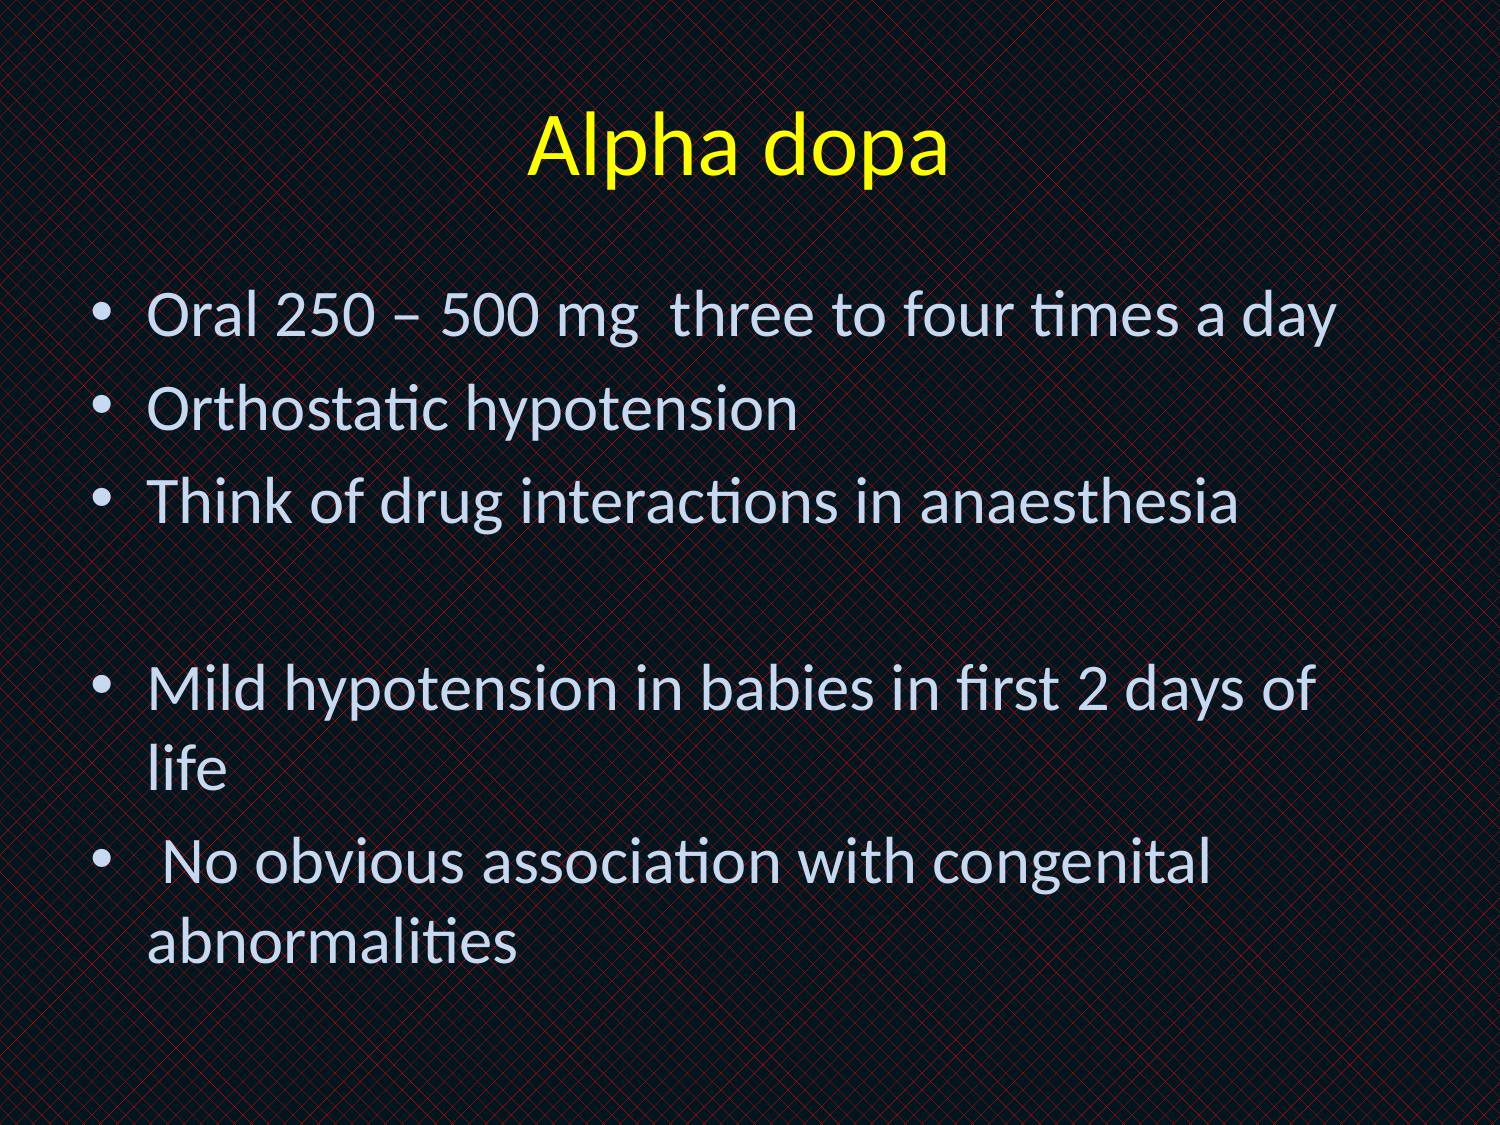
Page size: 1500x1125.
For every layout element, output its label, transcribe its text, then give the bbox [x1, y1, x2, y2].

list Oral 250 – 500 mg three to four times a day Orthostatic hypotension Think of drug interactions in anaesthesia Mild hypotension in babies in first 2 days of life No obvious association with congenital abnormalities [75, 262, 1425, 1005]
title Alpha dopa [75, 45, 1425, 233]
